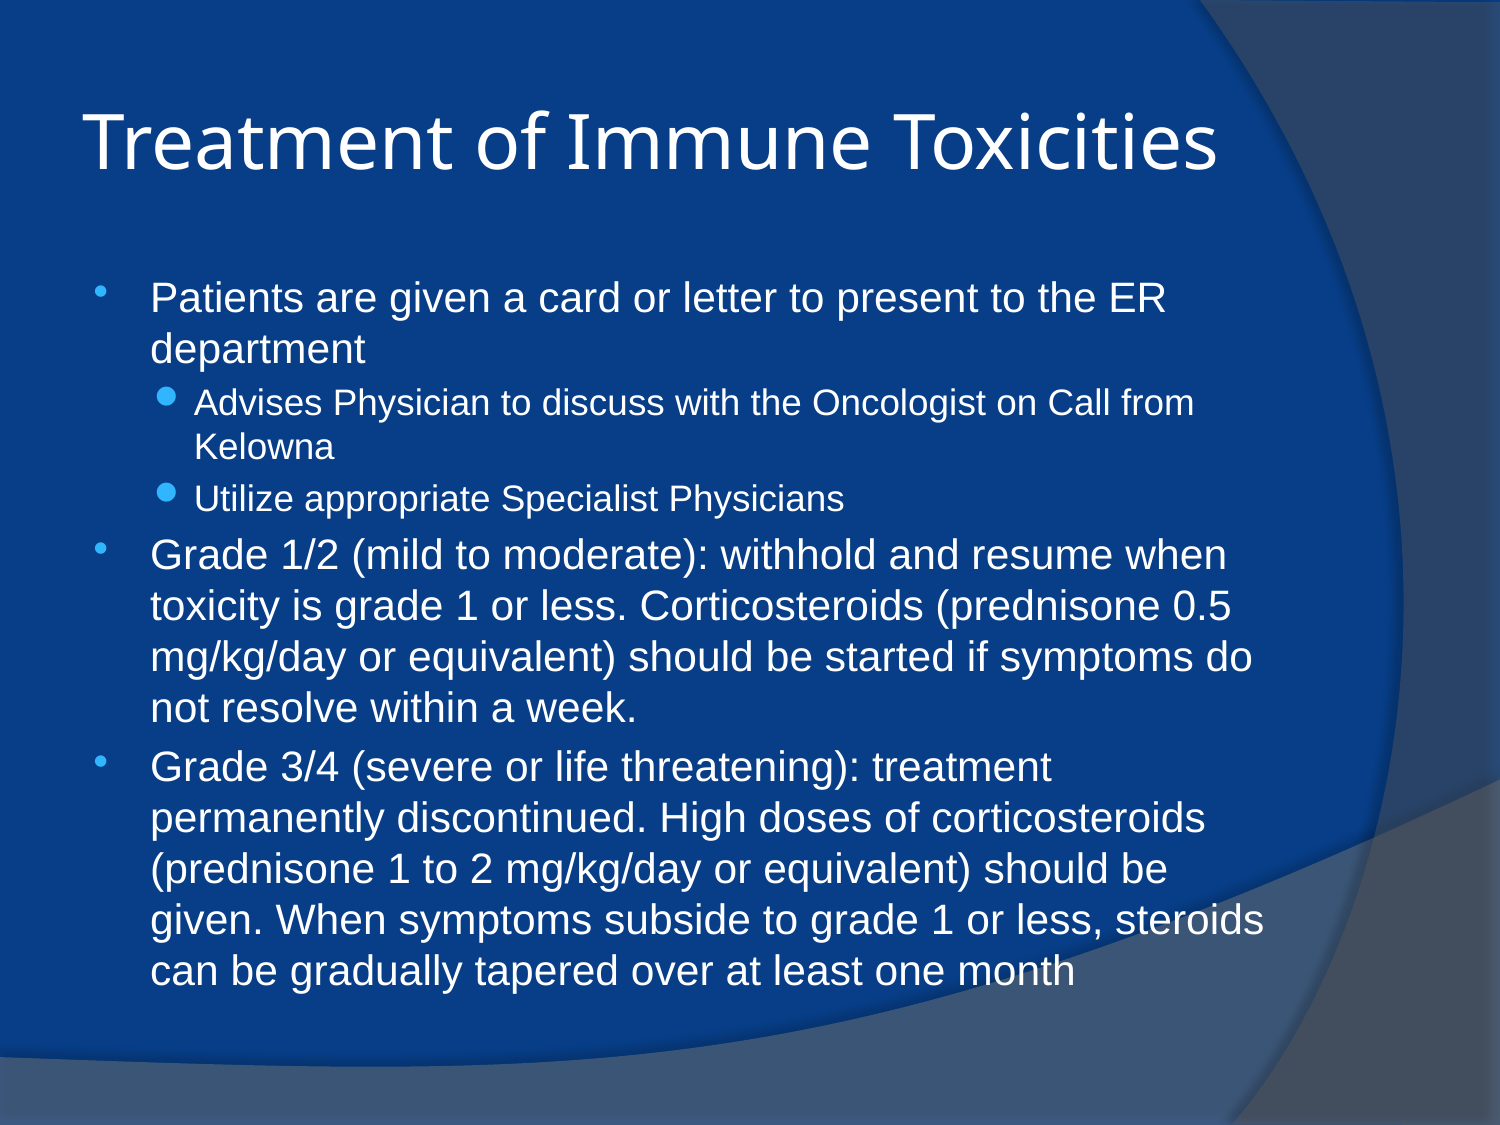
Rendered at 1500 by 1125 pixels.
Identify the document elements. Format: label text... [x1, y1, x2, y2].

title Treatment of Immune Toxicities [75, 45, 1300, 233]
list Patients are given a card or letter to present to the ER department Advises Physician to discuss with the Oncologist on Call from Kelowna Utilize appropriate Specialist Physicians Grade 1/2 (mild to moderate): withhold and resume when toxicity is grade 1 or less. Corticosteroids (prednisone 0.5 mg/kg/day or equivalent) should be started if symptoms do not resolve within a week. Grade 3/4 (severe or life threatening): treatment permanently discontinued. High doses of corticosteroids (prednisone 1 to 2 mg/kg/day or equivalent) should be given. When symptoms subside to grade 1 or less, steroids can be gradually tapered over at least one month [75, 262, 1300, 1005]
